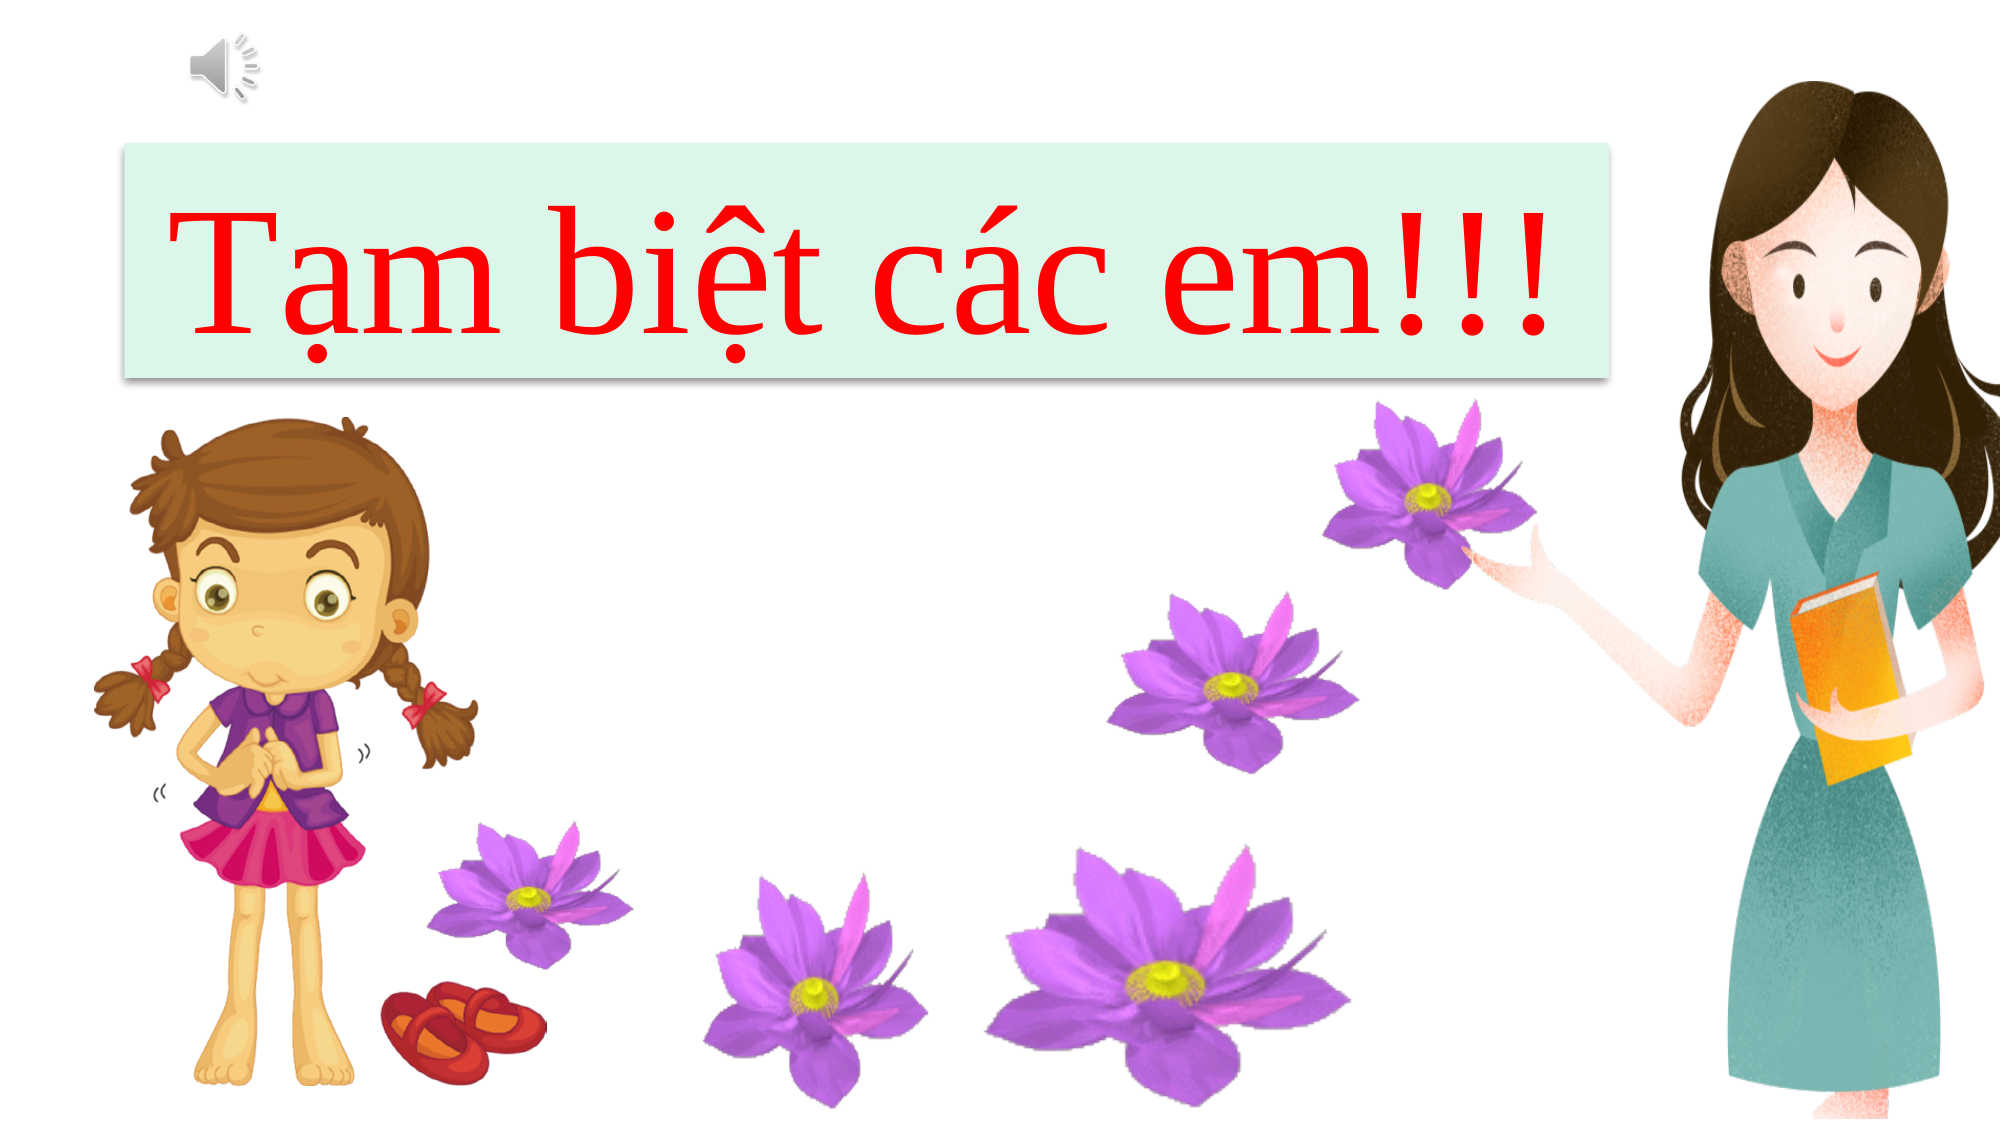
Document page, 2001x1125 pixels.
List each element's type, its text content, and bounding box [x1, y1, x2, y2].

picture [951, 81, 2000, 1119]
picture [682, 861, 944, 1120]
picture [93, 417, 648, 1086]
picture [187, 30, 263, 106]
text_box Tạm biệt các em!!! [124, 143, 1366, 378]
